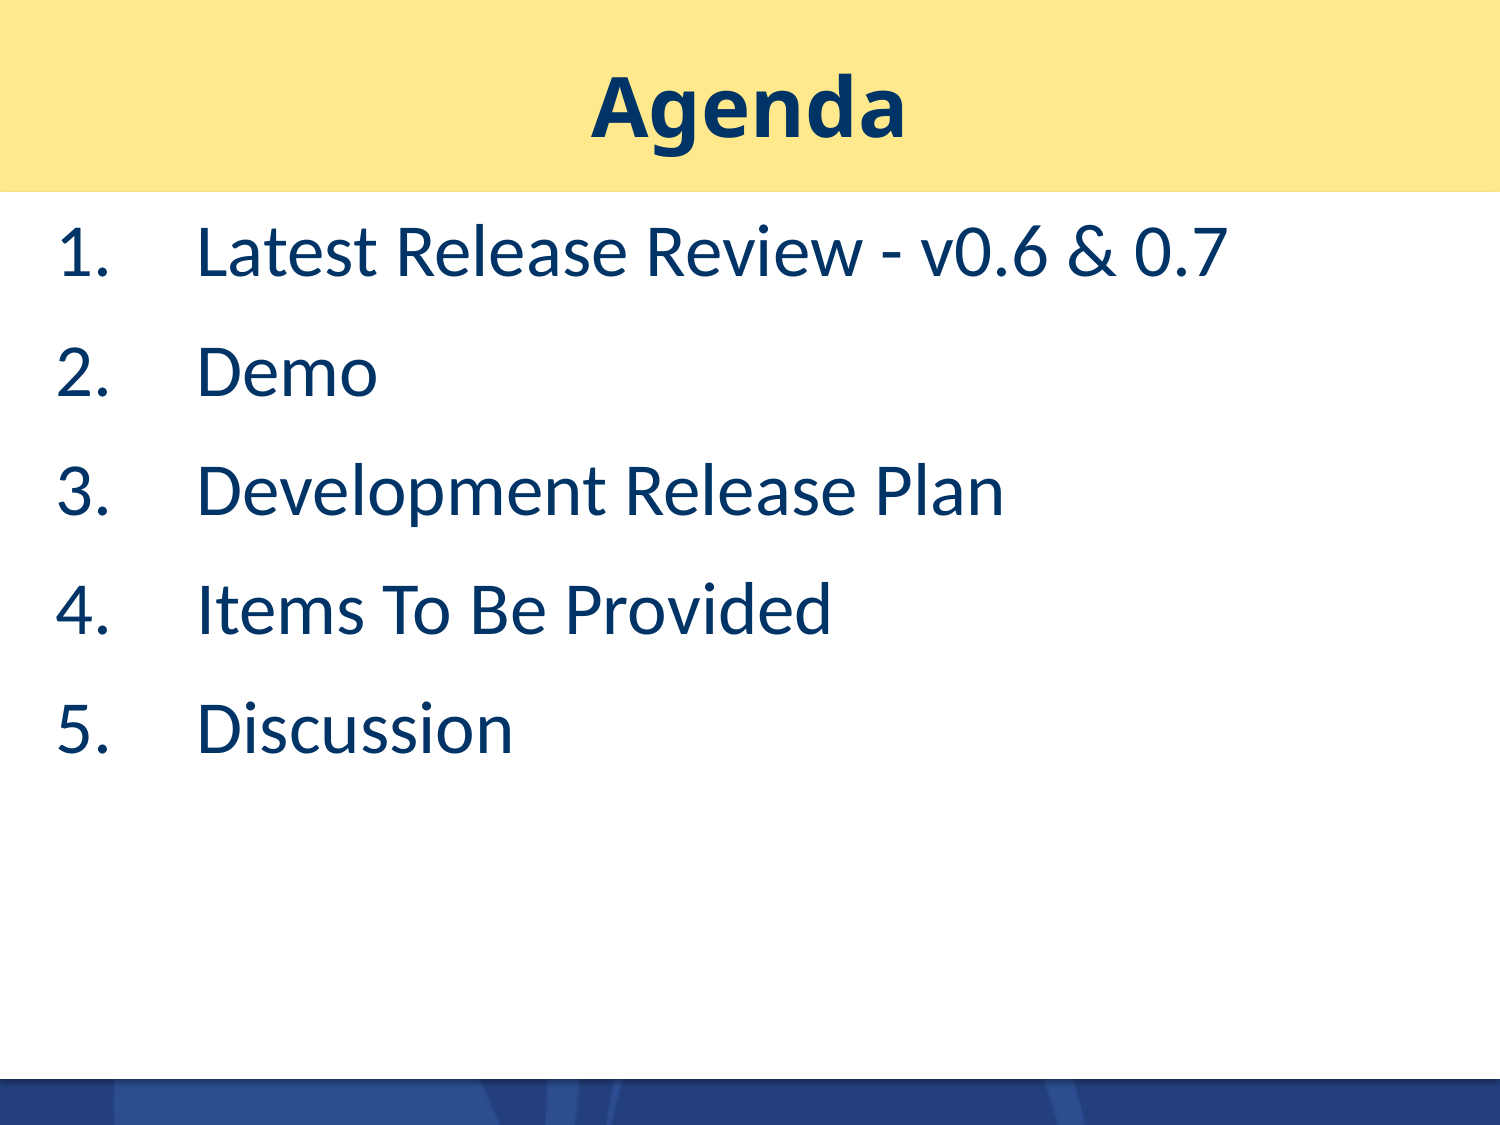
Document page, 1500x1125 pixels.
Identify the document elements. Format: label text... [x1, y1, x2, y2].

picture [0, 1079, 1500, 1125]
title Agenda [75, 45, 1425, 163]
list Latest Release Review - v0.6 & 0.7 Demo Development Release Plan Items To Be Provided Discussion [40, 194, 1466, 1056]
